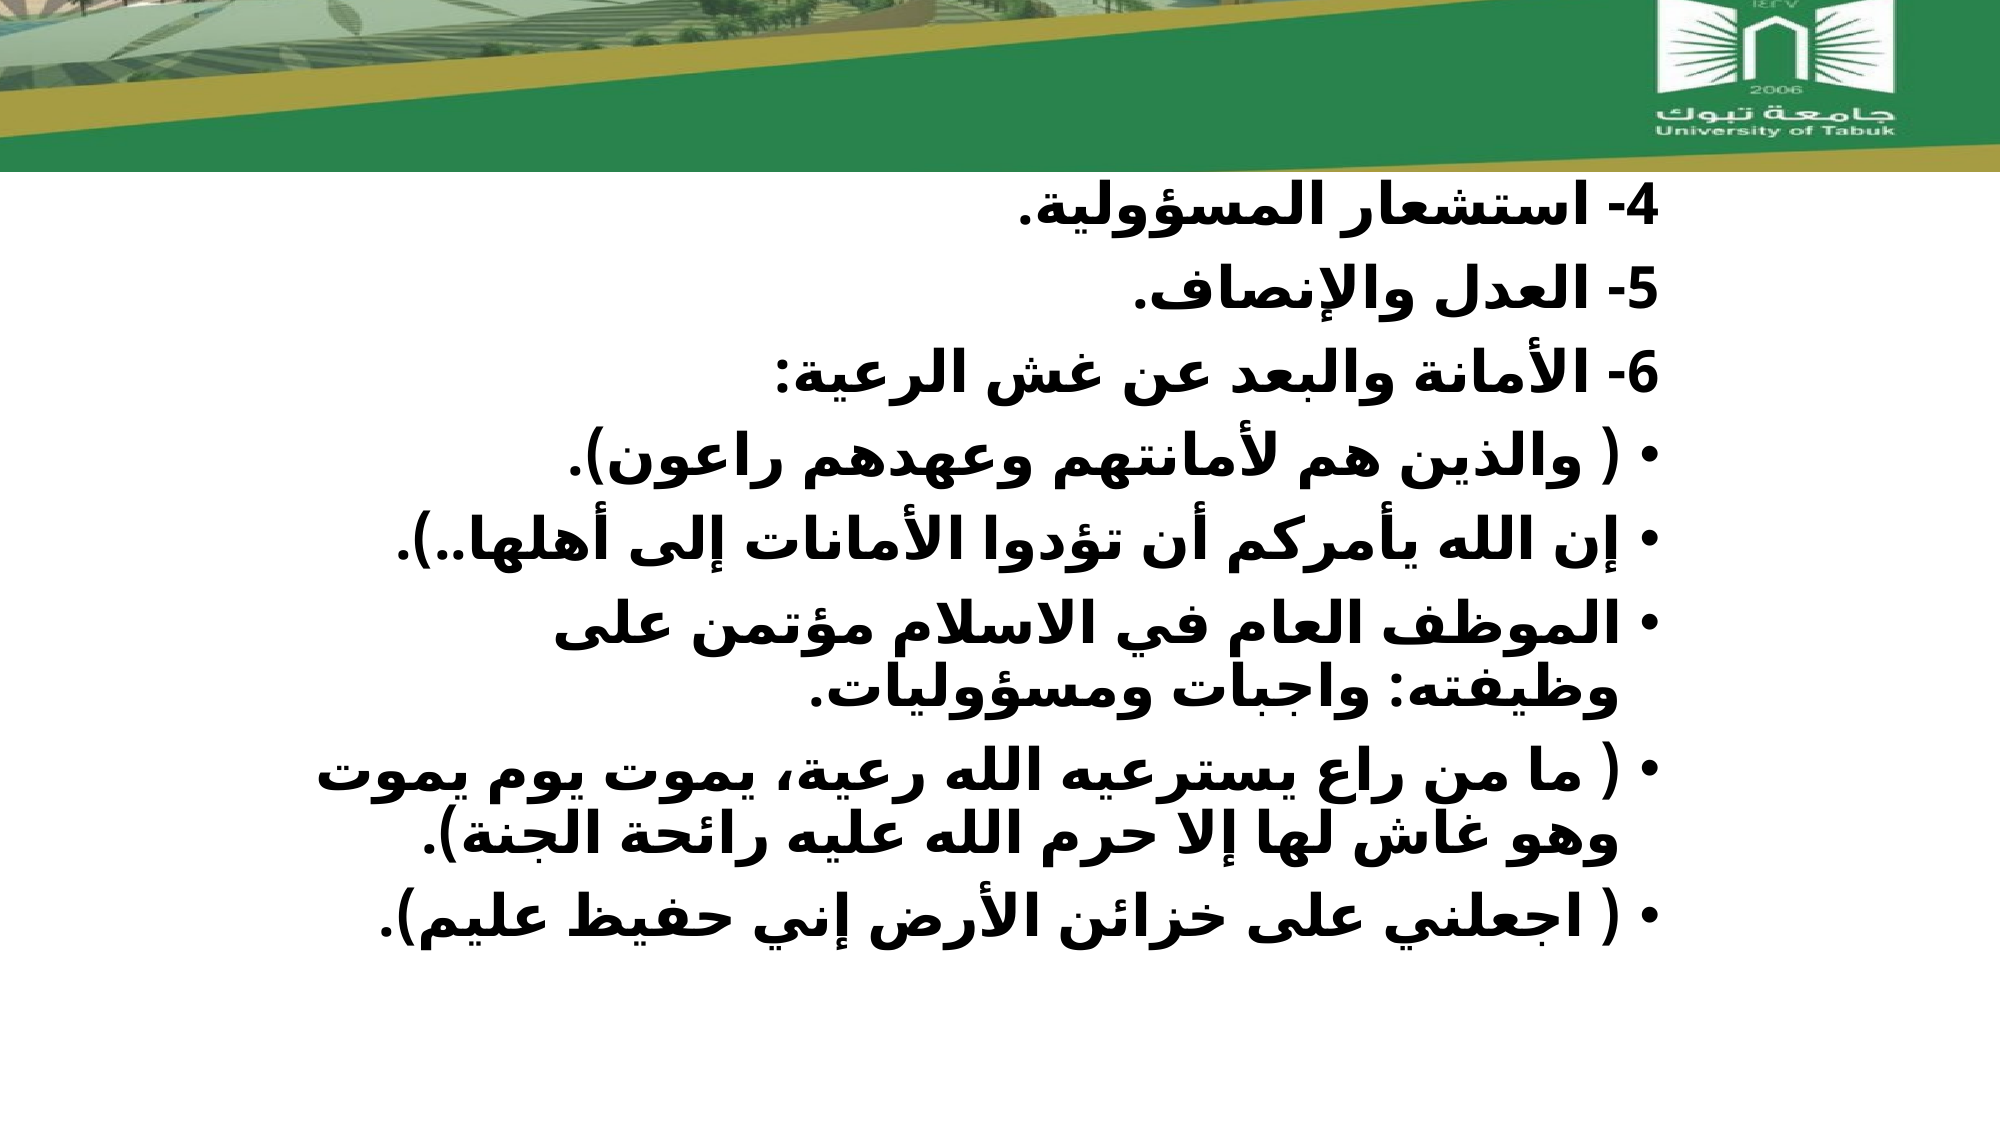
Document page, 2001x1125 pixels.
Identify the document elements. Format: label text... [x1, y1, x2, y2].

list 4- استشعار المسؤولية. 5- العدل والإنصاف. 6- الأمانة والبعد عن غش الرعية: ( والذين هم لأمانتهم وعهدهم راعون). إن الله يأمركم أن تؤدوا الأمانات إلى أهلها..). الموظف العام في الاسلام مؤتمن على وظيفته: واجبات ومسؤوليات. ( ما من راع يسترعيه الله رعية، يموت يوم يموت وهو غاش لها إلا حرم الله عليه رائحة الجنة). ( اجعلني على خزائن الأرض إني حفيظ عليم). [291, 166, 1675, 1047]
picture [0, 0, 2000, 172]
